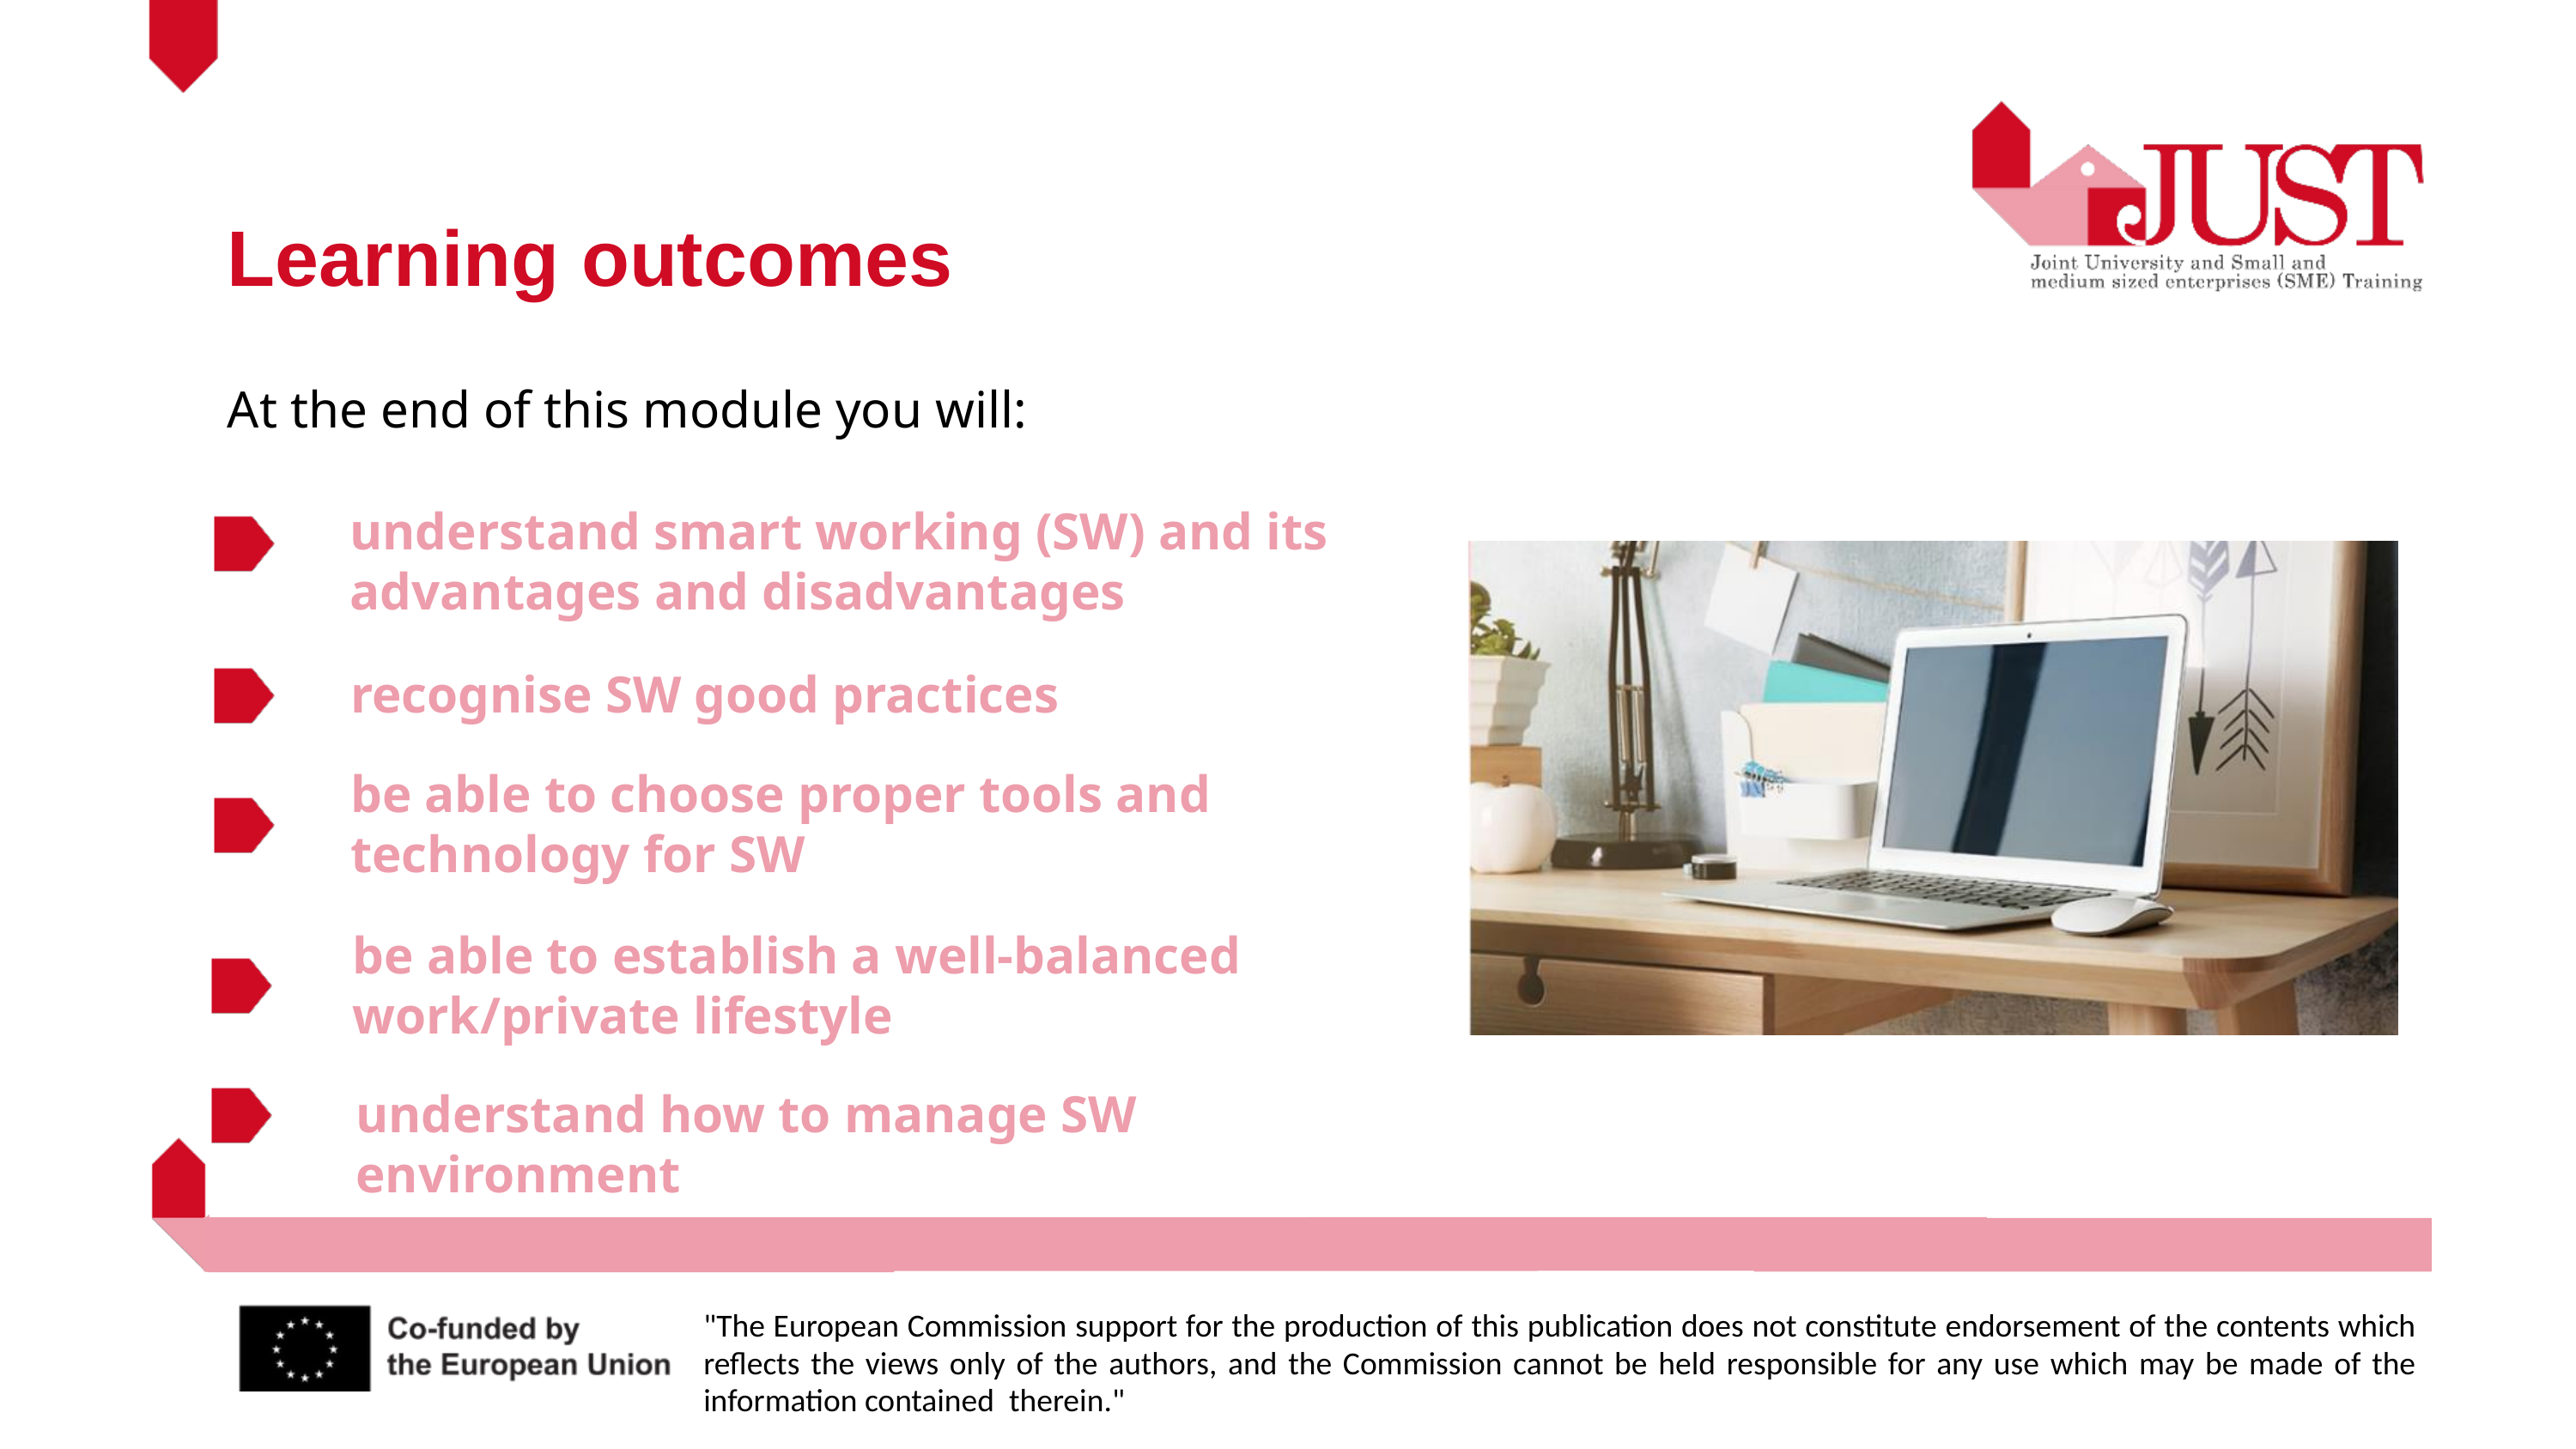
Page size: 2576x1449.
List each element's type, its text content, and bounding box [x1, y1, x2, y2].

picture [144, 1133, 210, 1287]
text_box be able to choose proper tools and technology for SW [335, 755, 1408, 889]
picture [1965, 96, 2432, 302]
picture [213, 791, 280, 856]
picture [213, 661, 280, 726]
picture [144, 0, 228, 100]
text_box understand smart working (SW) and its advantages and disadvantages [334, 494, 1404, 627]
picture [213, 509, 280, 574]
picture [210, 1081, 277, 1146]
text_box be able to establish a well-balanced work/private lifestyle [337, 917, 1373, 1051]
picture [233, 1300, 702, 1391]
text_box recognise SW good practices [335, 657, 1218, 730]
text_box [335, 1276, 1218, 1350]
text_box At the end of this module you will: [214, 372, 1629, 446]
picture [210, 951, 277, 1016]
text_box understand how to manage SW environment [340, 1076, 1410, 1210]
text_box Learning outcomes [214, 201, 984, 308]
picture [1468, 541, 2398, 1035]
